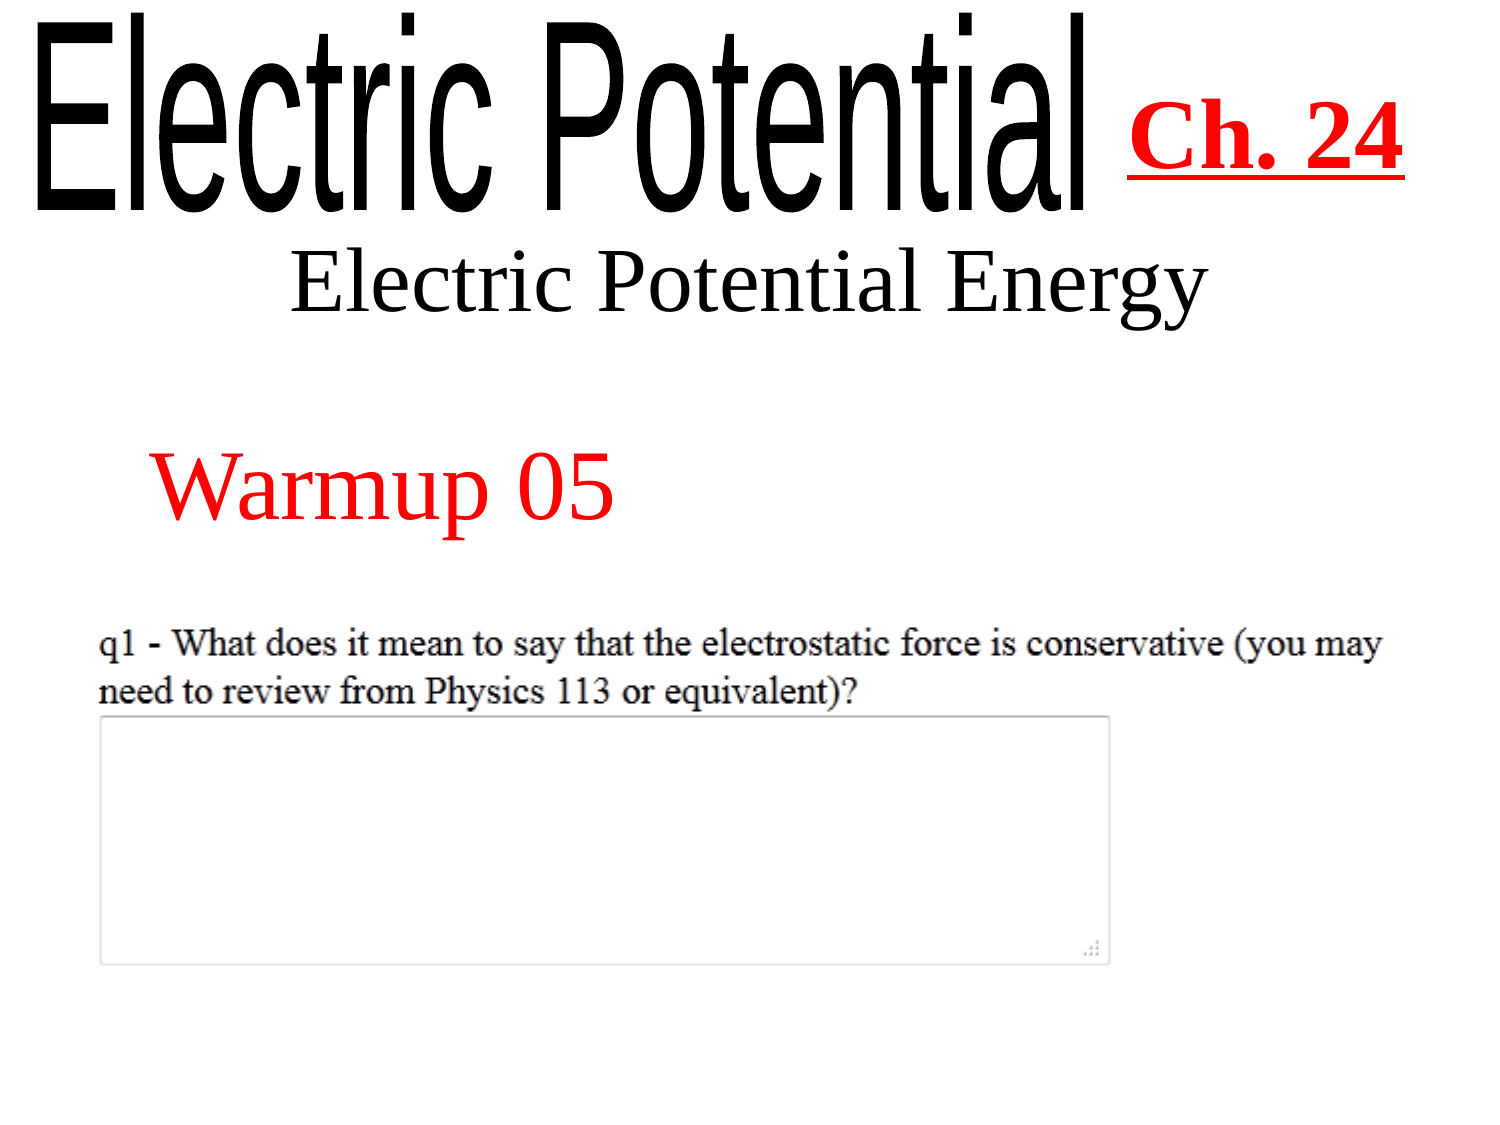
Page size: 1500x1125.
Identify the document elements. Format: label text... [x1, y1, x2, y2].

text_box Electric Potential Energy [0, 212, 1500, 338]
text_box Ch. 24 [1112, 61, 1452, 197]
picture [91, 624, 1408, 994]
text_box Warmup 05 [134, 412, 1250, 548]
